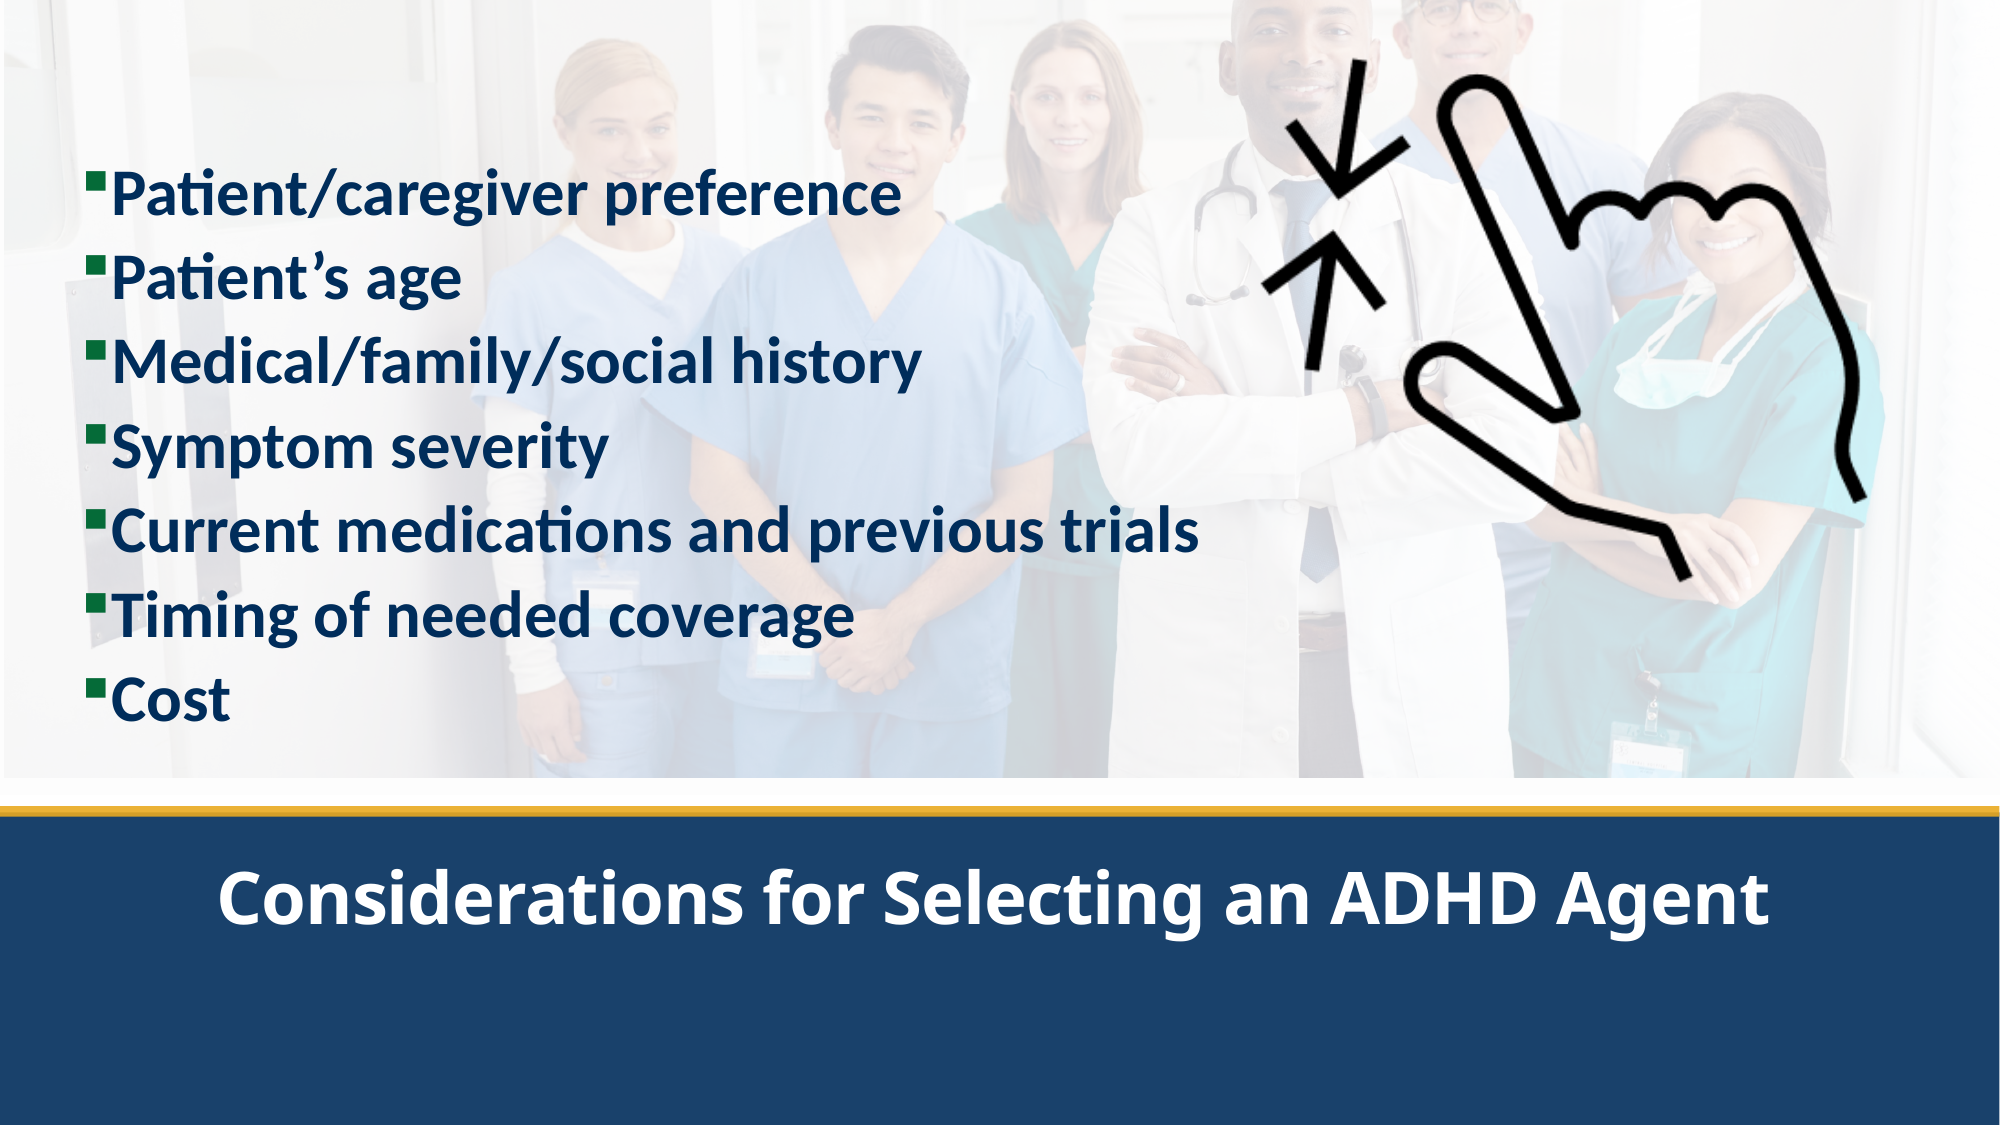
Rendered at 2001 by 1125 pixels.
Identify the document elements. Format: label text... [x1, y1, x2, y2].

title Considerations for Selecting an ADHD Agent [4, 832, 2000, 968]
picture [3, 0, 2000, 779]
